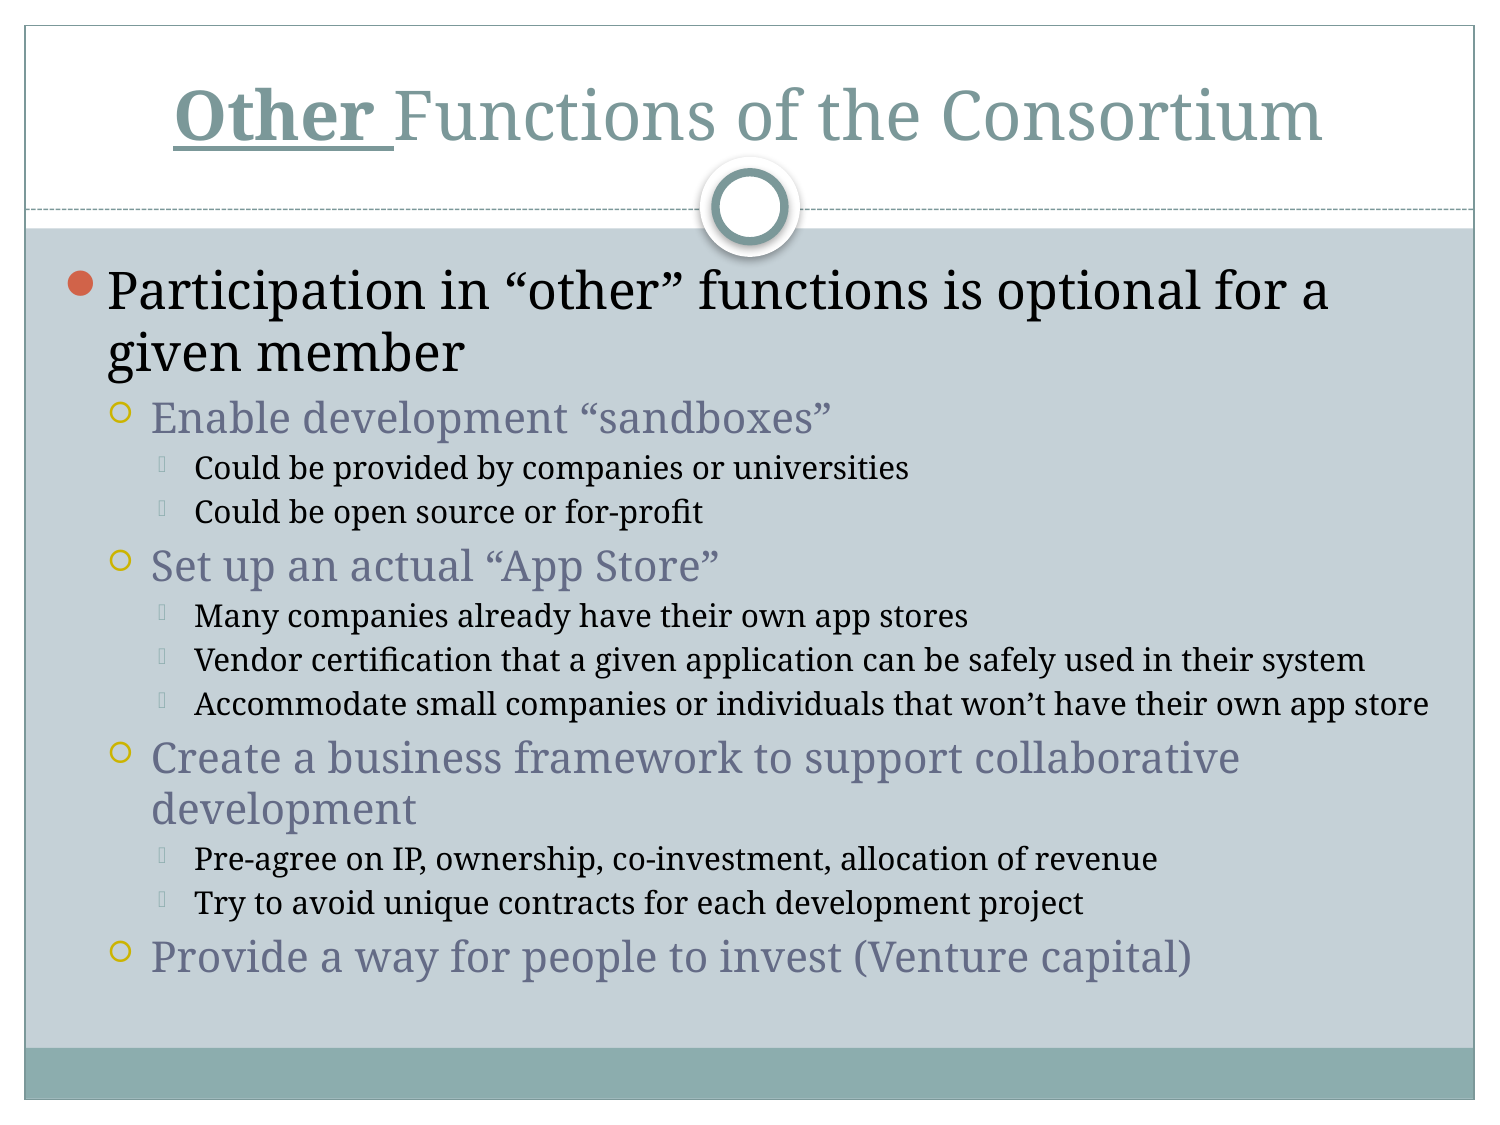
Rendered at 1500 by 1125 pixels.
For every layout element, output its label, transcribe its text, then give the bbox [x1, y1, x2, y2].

title Other Functions of the Consortium [49, 37, 1450, 162]
list Participation in “other” functions is optional for a given member Enable development “sandboxes” Could be provided by companies or universities Could be open source or for-profit Set up an actual “App Store” Many companies already have their own app stores Vendor certification that a given application can be safely used in their system Accommodate small companies or individuals that won’t have their own app store Create a business framework to support collaborative development Pre-agree on IP, ownership, co-investment, allocation of revenue Try to avoid unique contracts for each development project Provide a way for people to invest (Venture capital) [49, 250, 1445, 1001]
